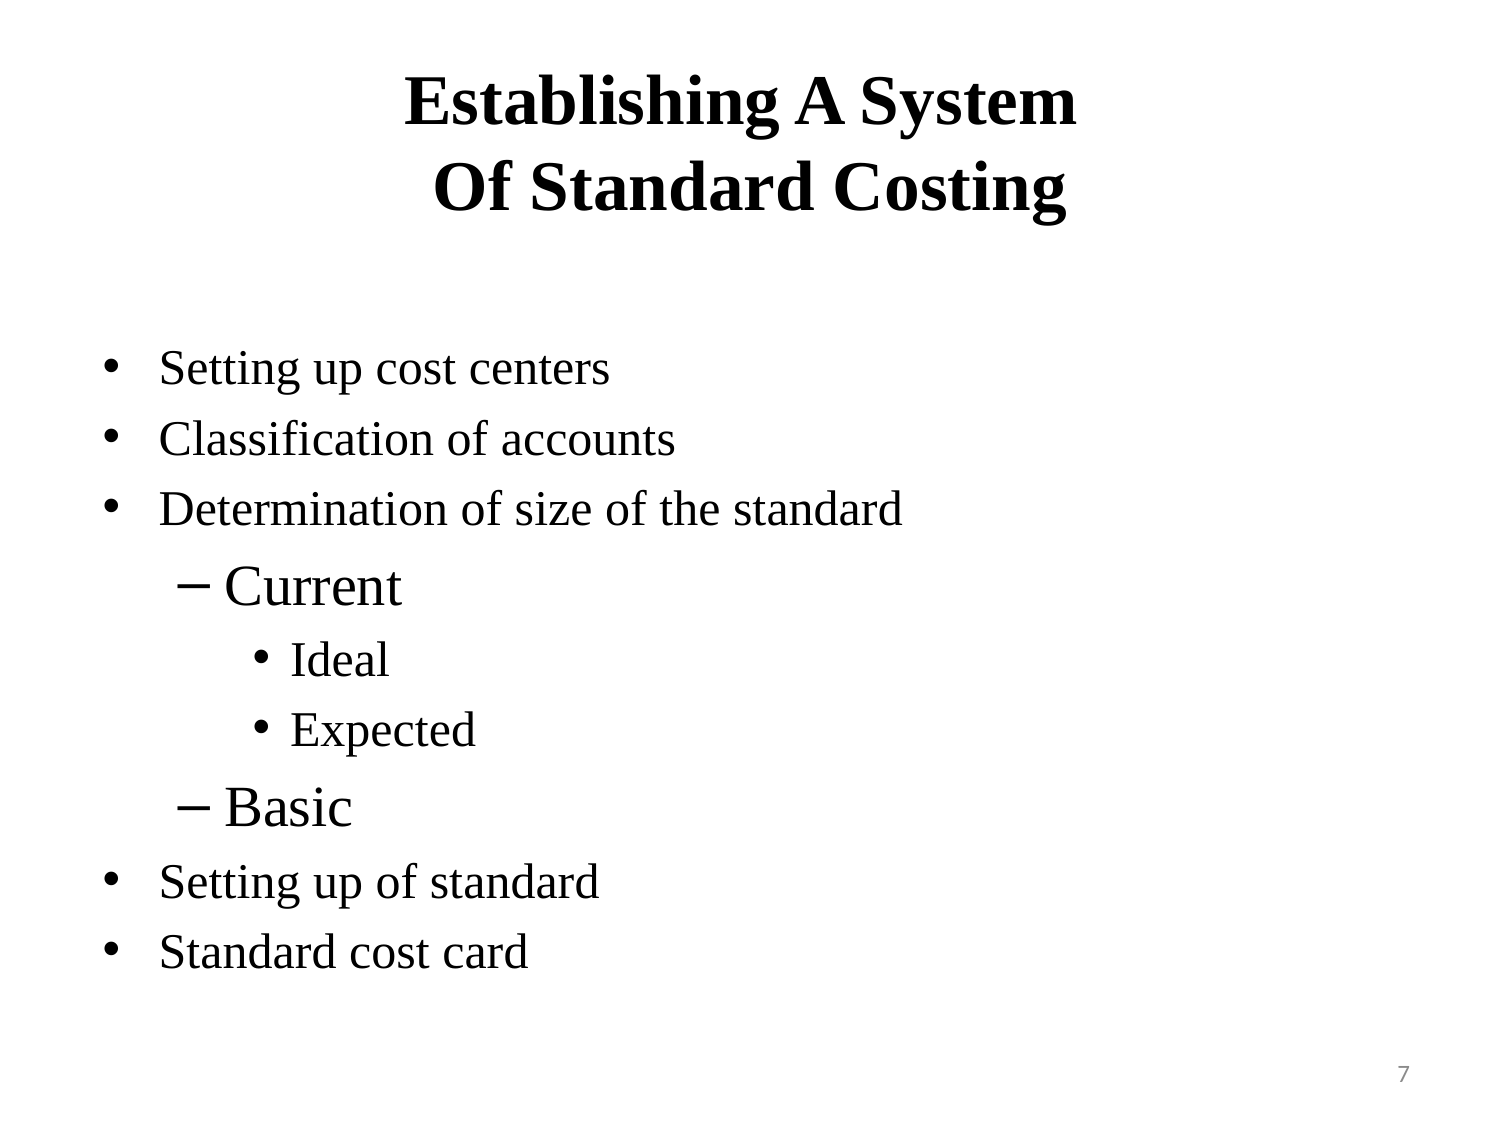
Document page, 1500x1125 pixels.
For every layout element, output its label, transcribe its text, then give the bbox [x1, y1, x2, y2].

slide_number 7 [1074, 1042, 1425, 1103]
list Setting up cost centers Classification of accounts Determination of size of the standard Current Ideal Expected Basic Setting up of standard Standard cost card [87, 237, 1425, 1038]
title Establishing A System Of Standard Costing [75, 45, 1425, 233]
